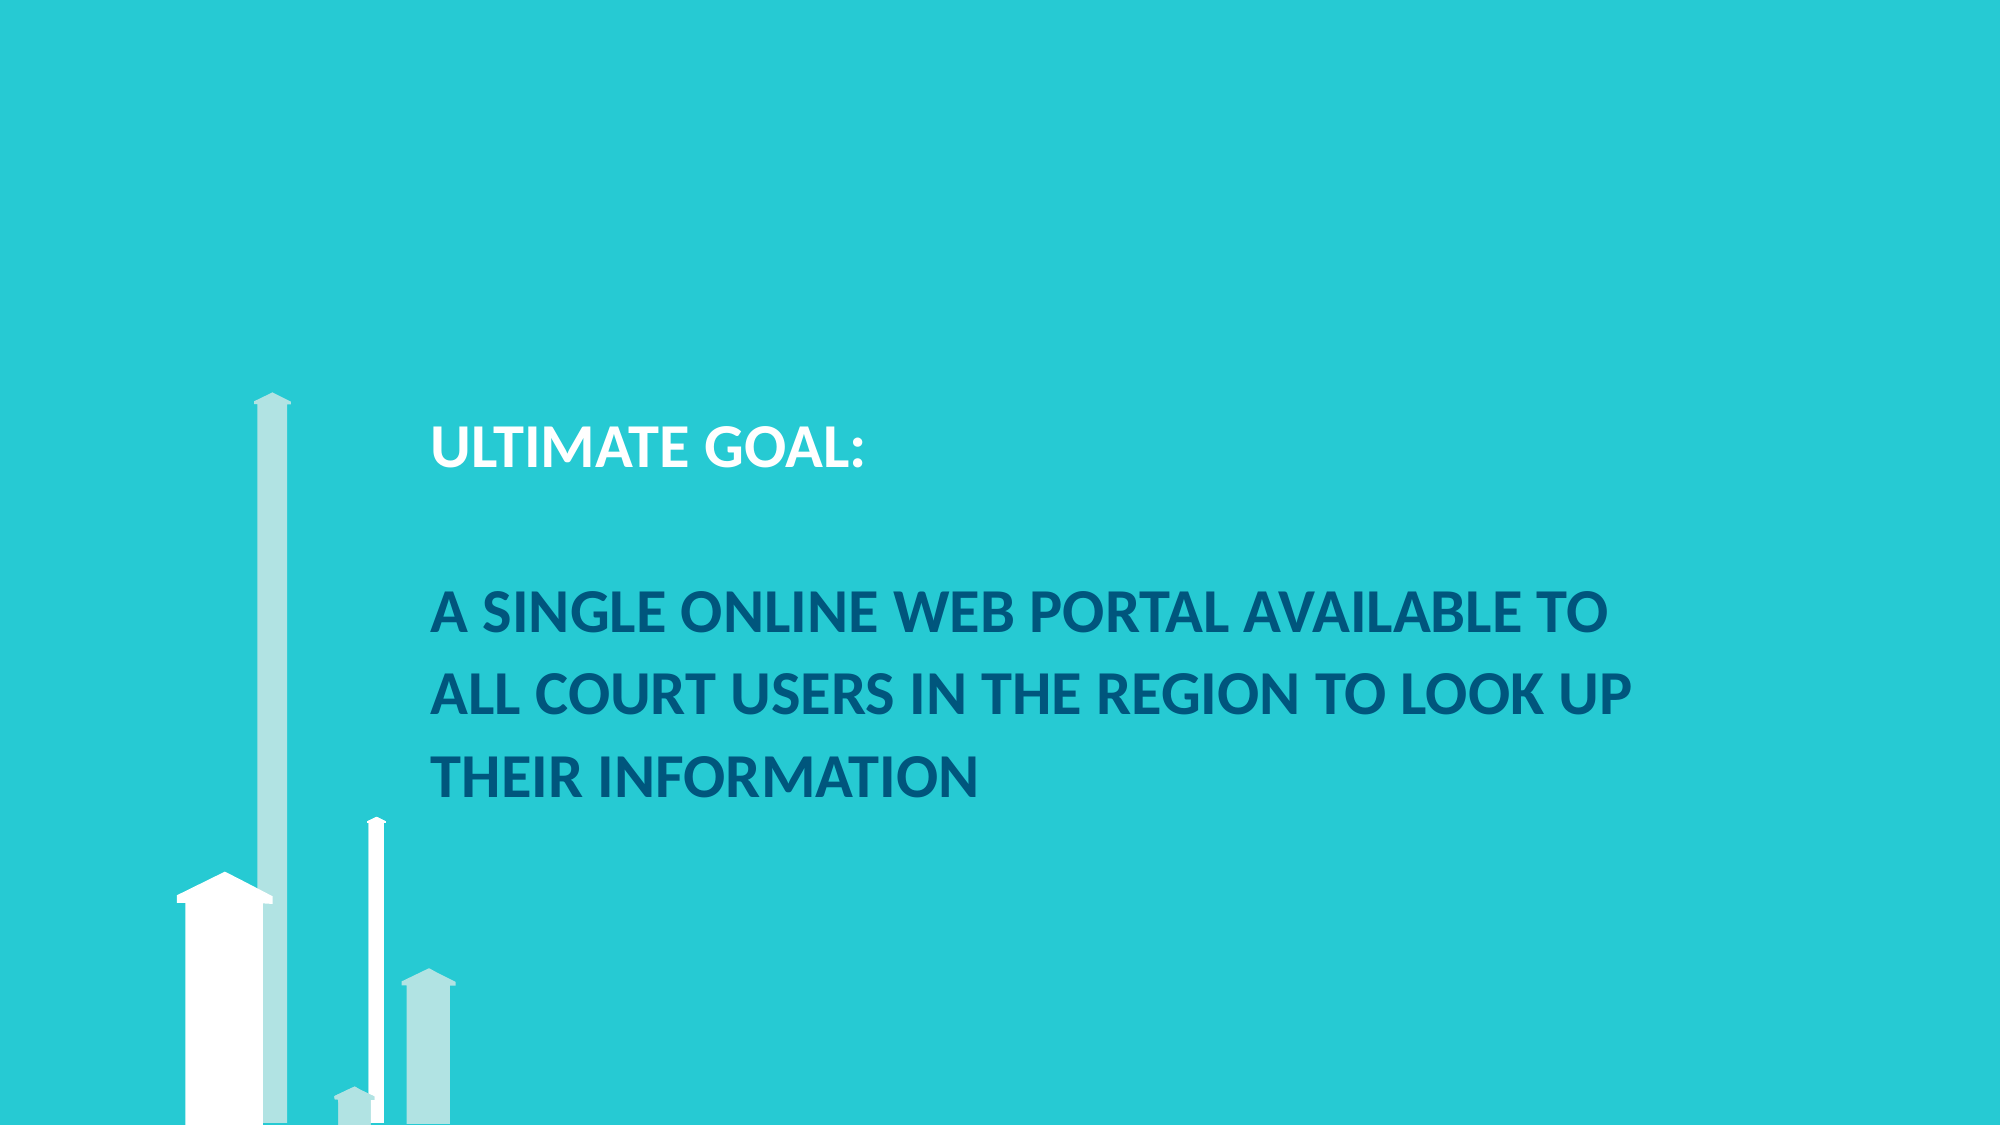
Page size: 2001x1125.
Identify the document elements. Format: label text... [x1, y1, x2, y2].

title Ultimate Goal: A single online web portal available to all court users in the region to look up their information [430, 226, 1661, 818]
